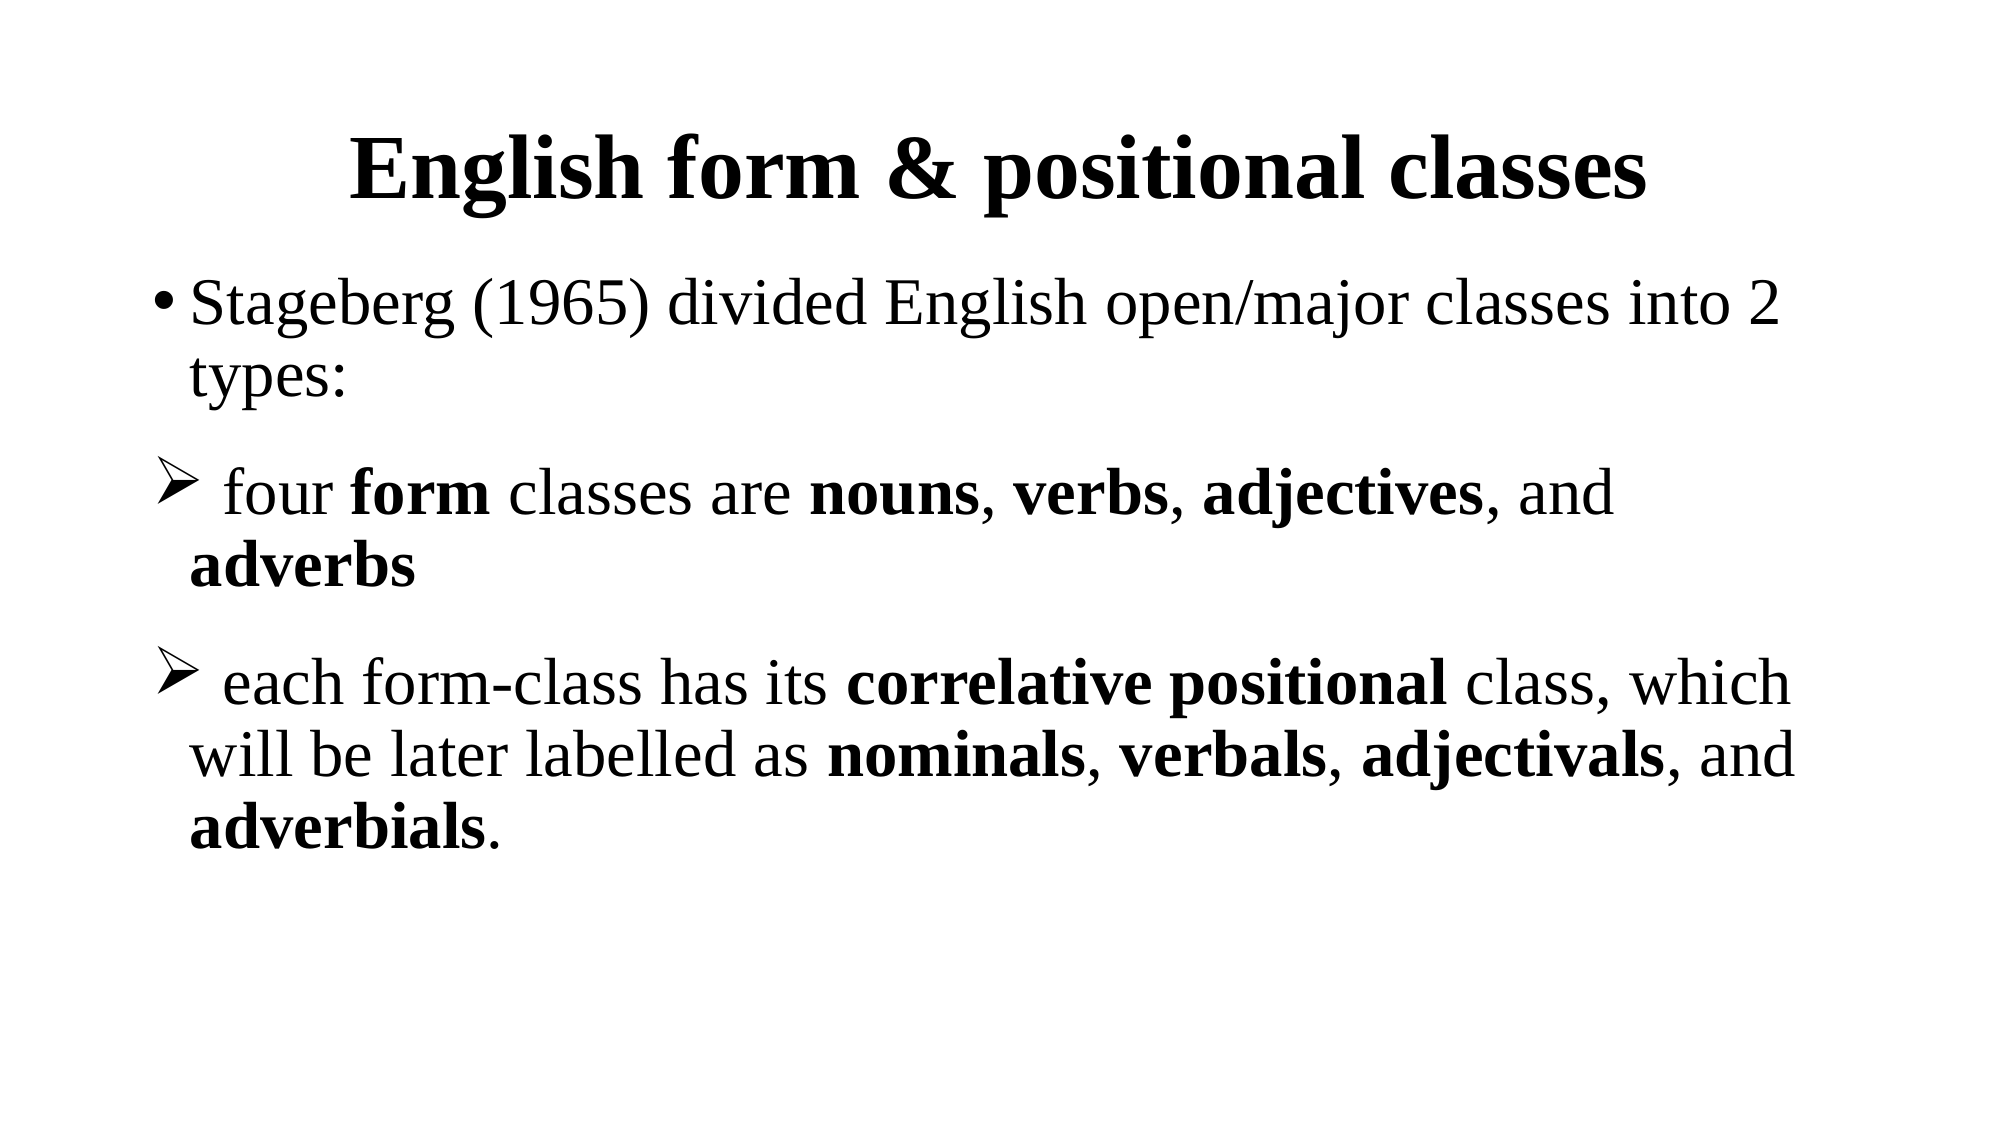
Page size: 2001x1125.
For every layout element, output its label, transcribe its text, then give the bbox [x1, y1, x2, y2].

list Stageberg (1965) divided English open/major classes into 2 types: four form classes are nouns, verbs, adjectives, and adverbs each form-class has its correlative positional class, which will be later labelled as nominals, verbals, adjectivals, and adverbials. [137, 259, 1863, 974]
title English form & positional classes [137, 59, 1863, 259]
